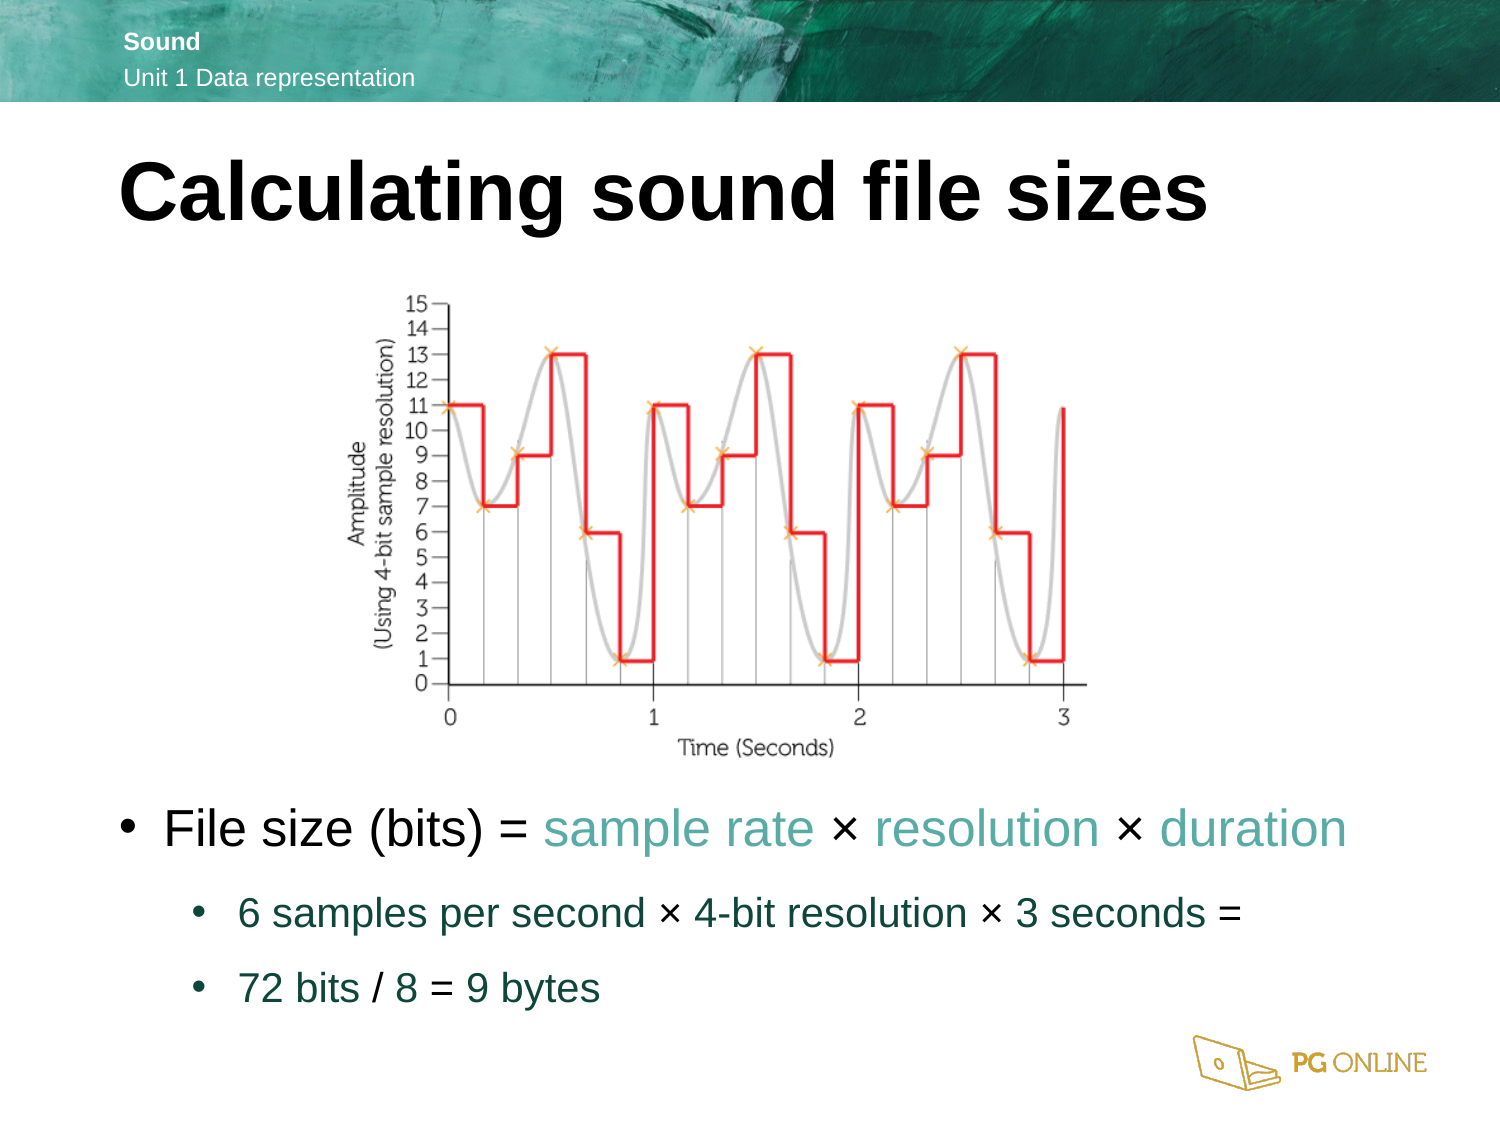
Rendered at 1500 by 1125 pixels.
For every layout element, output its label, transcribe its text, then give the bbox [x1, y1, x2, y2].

picture [1192, 1035, 1427, 1091]
picture [0, 0, 1500, 102]
picture [338, 285, 1096, 768]
list Calculating sound file sizes [118, 148, 1401, 259]
list File size (bits) = sample rate × resolution × duration 6 samples per second × 4-bit resolution × 3 seconds = 72 bits / 8 = 9 bytes [118, 794, 1398, 1021]
